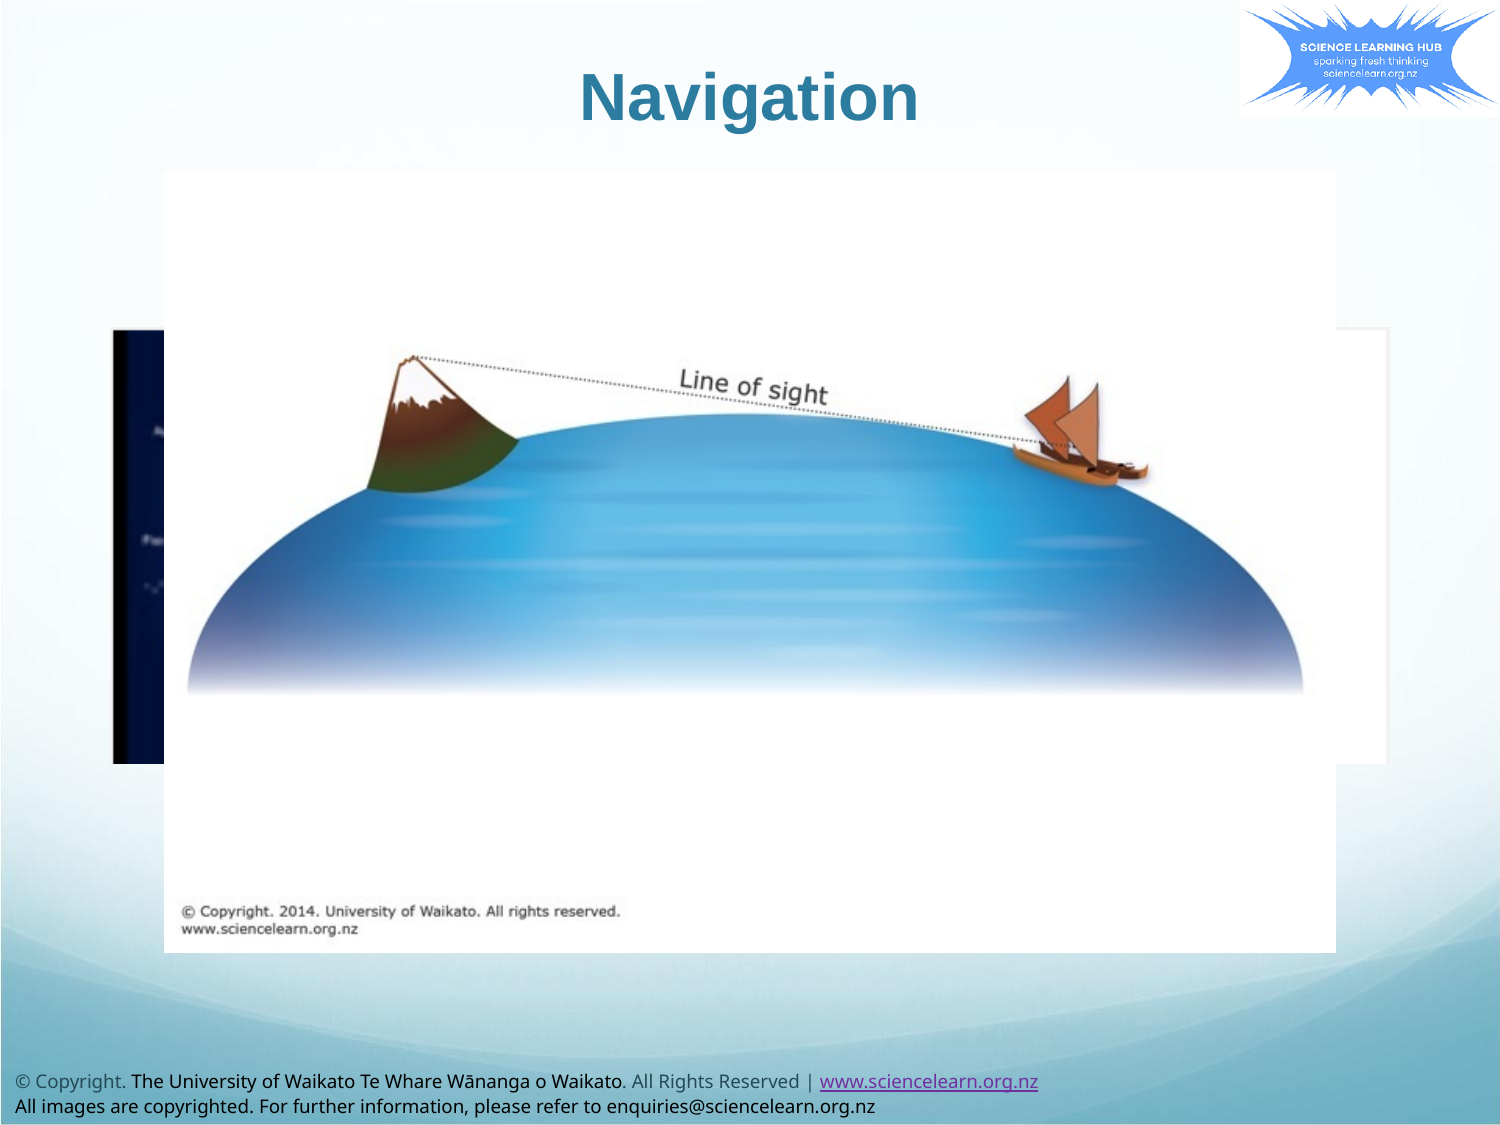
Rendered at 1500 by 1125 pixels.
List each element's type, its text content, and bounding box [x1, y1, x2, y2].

title Navigation [75, 0, 1425, 188]
text_box © Copyright. The University of Waikato Te Whare Wānanga o Waikato. All Rights Reserved | www.sciencelearn.org.nz All images are copyrighted. For further information, please refer to enquiries@sciencelearn.org.nz [0, 1054, 1500, 1125]
picture [0, 0, 1500, 1054]
